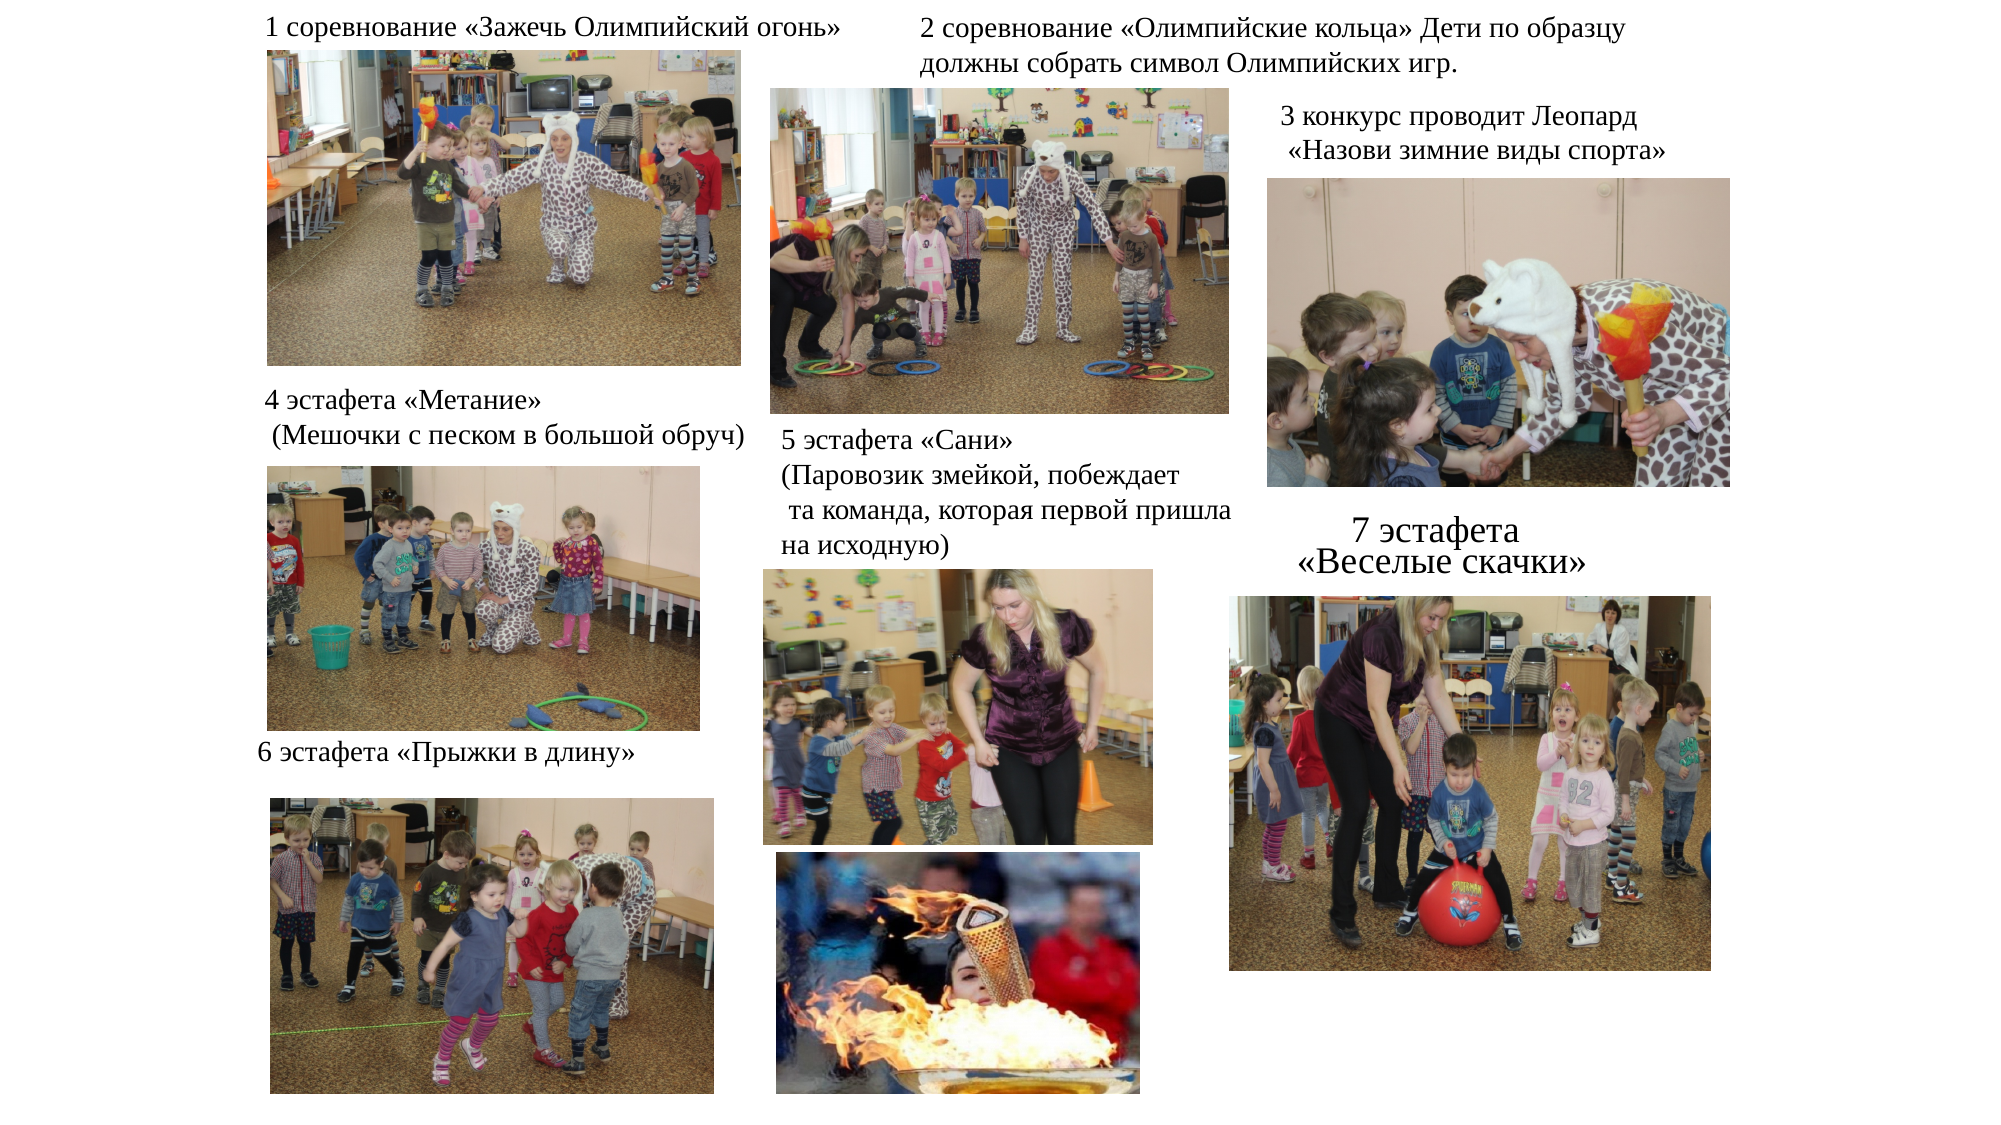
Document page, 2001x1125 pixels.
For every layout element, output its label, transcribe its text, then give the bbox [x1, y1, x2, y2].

text_box 5 эстафета «Сани» (Паровозик змейкой, побеждает та команда, которая первой пришла на исходную) [766, 413, 1272, 568]
text_box «Веселые скачки» [1282, 528, 1603, 588]
picture [267, 50, 741, 366]
text_box 7 эстафета [1336, 497, 1536, 528]
text_box 2 соревнование «Олимпийские кольца» Дети по образцу должны собрать символ Олимпийских игр. [905, 1, 1656, 86]
picture [1228, 596, 1711, 971]
text_box 6 эстафета «Прыжки в длину» [242, 724, 652, 775]
picture [267, 466, 700, 731]
text_box 1 соревнование «Зажечь Олимпийский огонь» [249, 0, 1000, 50]
picture [270, 798, 714, 1095]
picture [1267, 178, 1730, 487]
picture [770, 88, 1230, 414]
text_box 3 конкурс проводит Леопард «Назови зимние виды спорта» [1265, 88, 2000, 174]
text_box 4 эстафета «Метание» (Мешочки с песком в большой обруч) [249, 372, 770, 458]
picture [776, 852, 1140, 1094]
picture [763, 569, 1153, 845]
